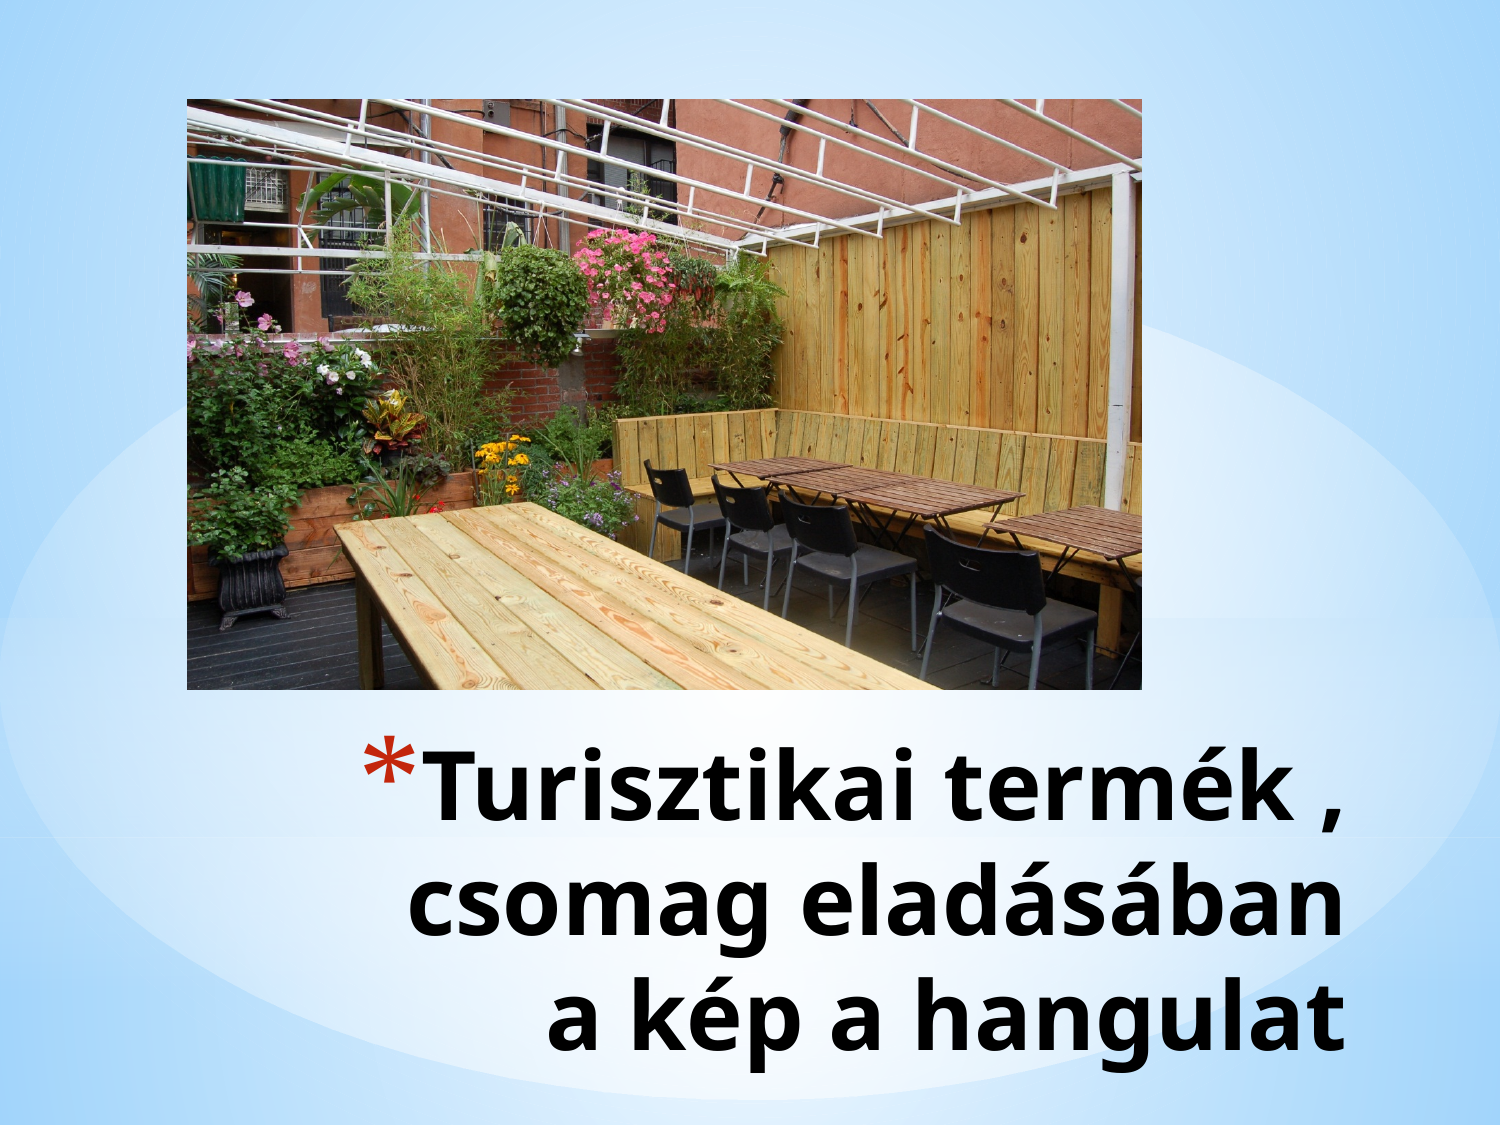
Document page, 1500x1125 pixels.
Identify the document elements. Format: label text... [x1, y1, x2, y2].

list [187, 99, 1142, 691]
title Turisztikai termék , csomag eladásában a kép a hangulat [294, 717, 1363, 905]
